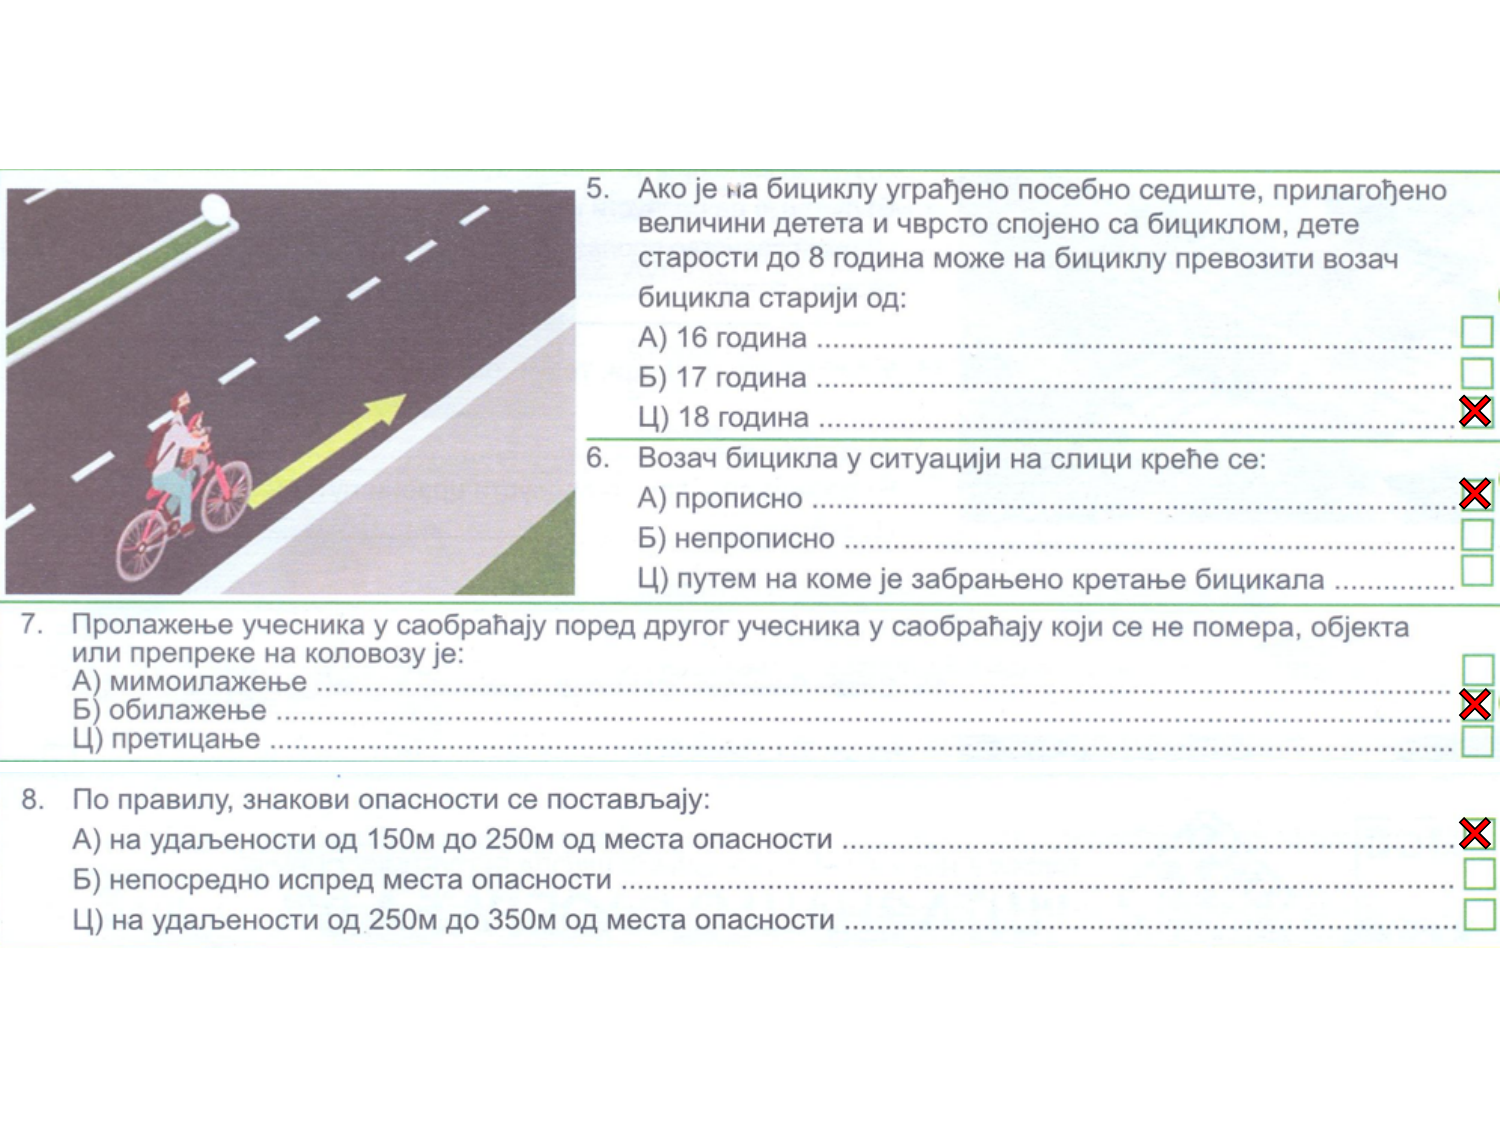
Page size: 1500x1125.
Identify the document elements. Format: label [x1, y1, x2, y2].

picture [0, 169, 1500, 762]
picture [0, 772, 1500, 948]
